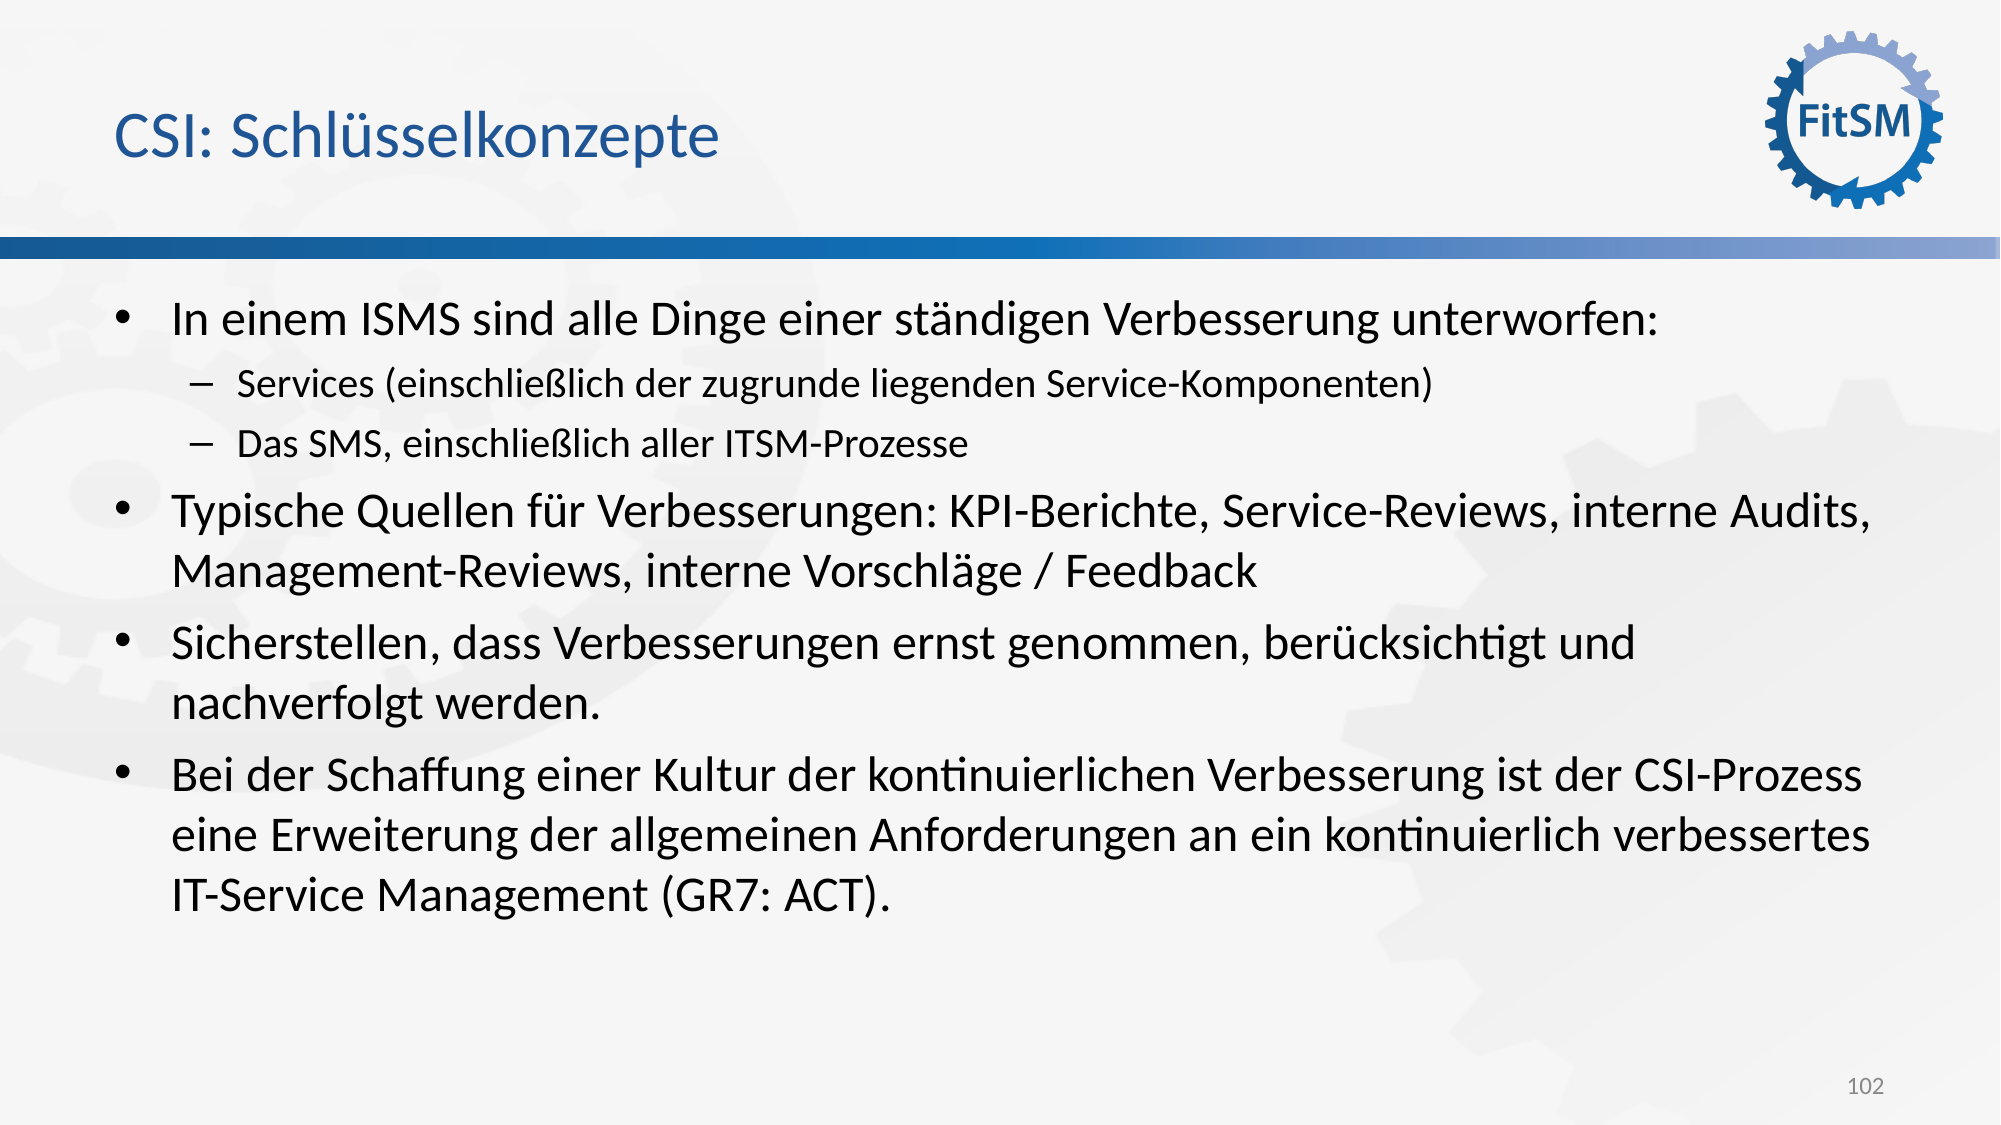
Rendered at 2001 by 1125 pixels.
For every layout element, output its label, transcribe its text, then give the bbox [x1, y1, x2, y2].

picture [0, 0, 2000, 1125]
list In einem ISMS sind alle Dinge einer ständigen Verbesserung unterworfen: Services (einschließlich der zugrunde liegenden Service-Komponenten) Das SMS, einschließlich aller ITSM-Prozesse Typische Quellen für Verbesserungen: KPI-Berichte, Service-Reviews, interne Audits, Management-Reviews, interne Vorschläge / Feedback Sicherstellen, dass Verbesserungen ernst genommen, berücksichtigt und nachverfolgt werden. Bei der Schaffung einer Kultur der kontinuierlichen Verbesserung ist der CSI-Prozess eine Erweiterung der allgemeinen Anforderungen an ein kontinuierlich verbessertes IT-Service Management (GR7: ACT). [99, 278, 1900, 1038]
title CSI: Schlüsselkonzepte [99, 45, 1586, 217]
slide_number 102 [1433, 1054, 1900, 1115]
